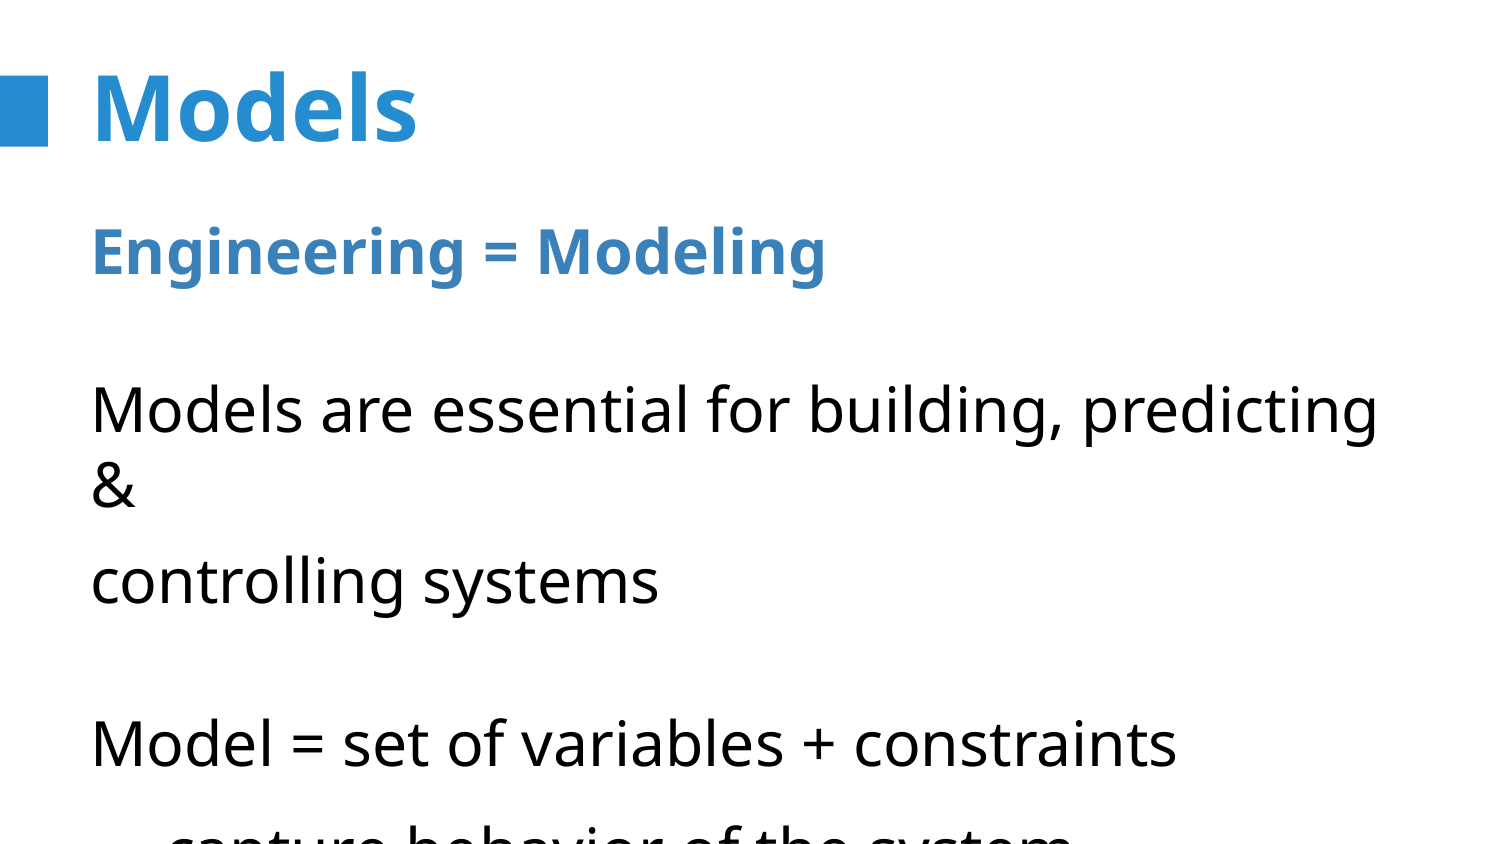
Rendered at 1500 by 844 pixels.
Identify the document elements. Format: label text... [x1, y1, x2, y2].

list Engineering = Modeling Models are essential for building, predicting & controlling systems Model = set of variables + constraints capture behavior of the system [75, 196, 1425, 808]
title Models [75, 33, 1425, 175]
